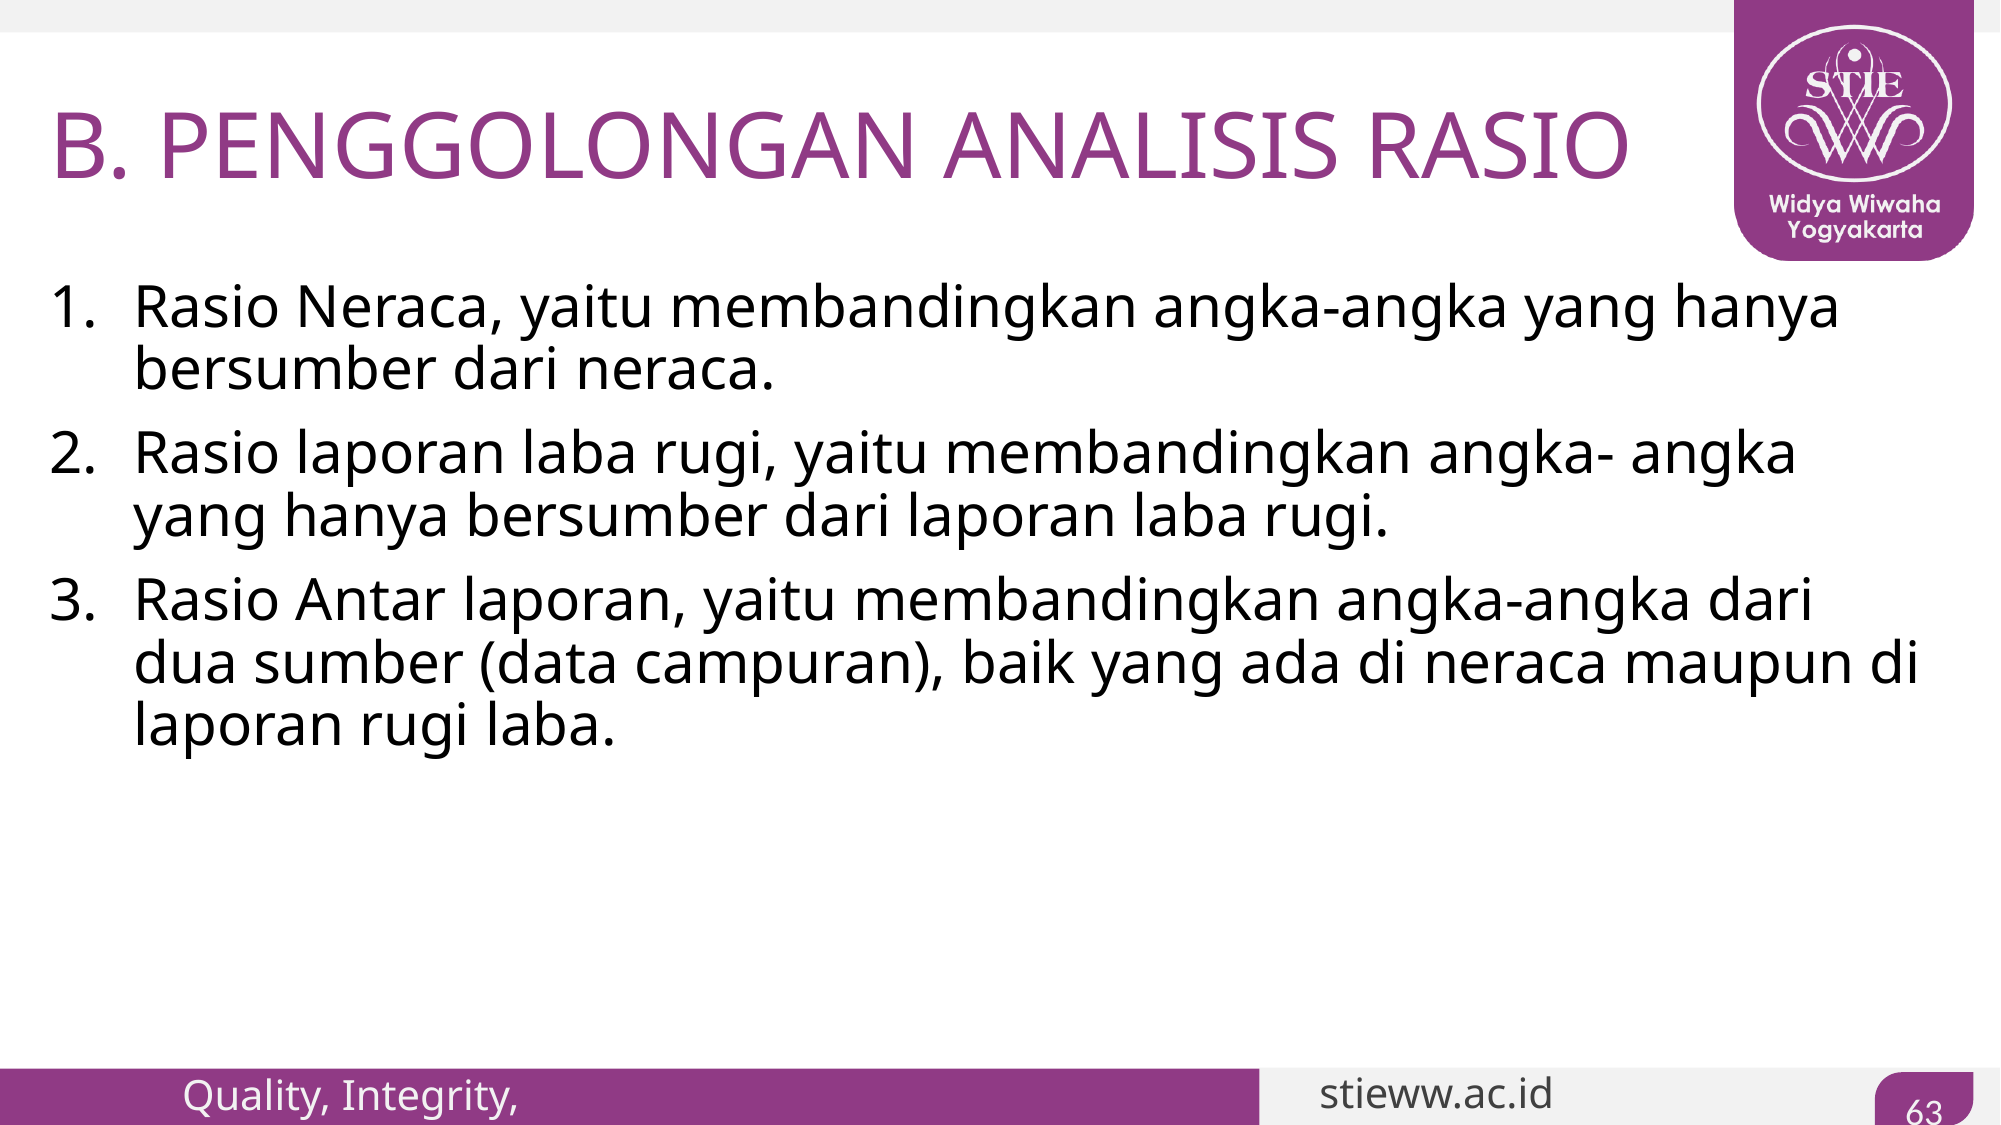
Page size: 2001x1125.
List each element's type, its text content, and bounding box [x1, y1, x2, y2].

list Rasio Neraca, yaitu membandingkan angka-angka yang hanya bersumber dari neraca. Rasio laporan laba rugi, yaitu membandingkan angka- angka yang hanya bersumber dari laporan laba rugi. Rasio Antar laporan, yaitu membandingkan angka-angka dari dua sumber (data campuran), baik yang ada di neraca maupun di laporan rugi laba. [34, 269, 1943, 1032]
picture [1734, 0, 1974, 261]
title B. PENGGOLONGAN ANALISIS RASIO [34, 66, 1702, 232]
